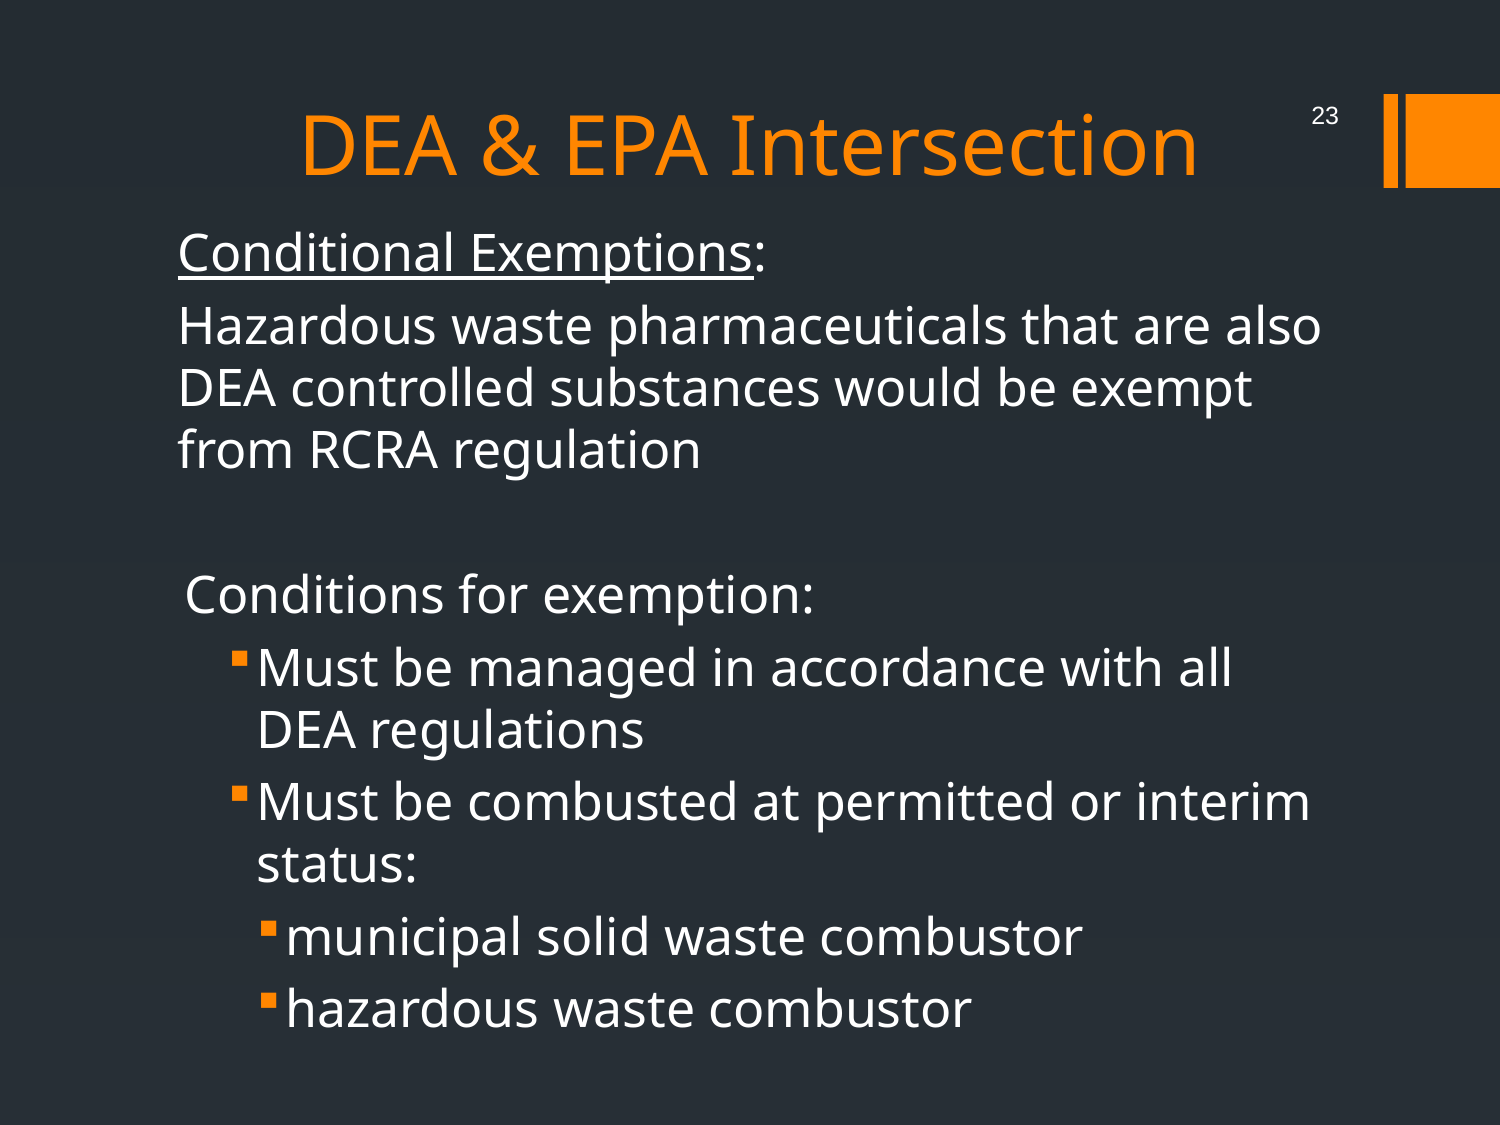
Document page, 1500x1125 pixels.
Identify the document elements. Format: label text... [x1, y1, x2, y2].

slide_number 23 [1199, 90, 1355, 140]
list Conditional Exemptions: Hazardous waste pharmaceuticals that are also DEA controlled substances would be exempt from RCRA regulation Conditions for exemption: Must be managed in accordance with all DEA regulations Must be combusted at permitted or interim status: municipal solid waste combustor hazardous waste combustor [162, 212, 1363, 1050]
title DEA & EPA Intersection [150, 50, 1350, 250]
